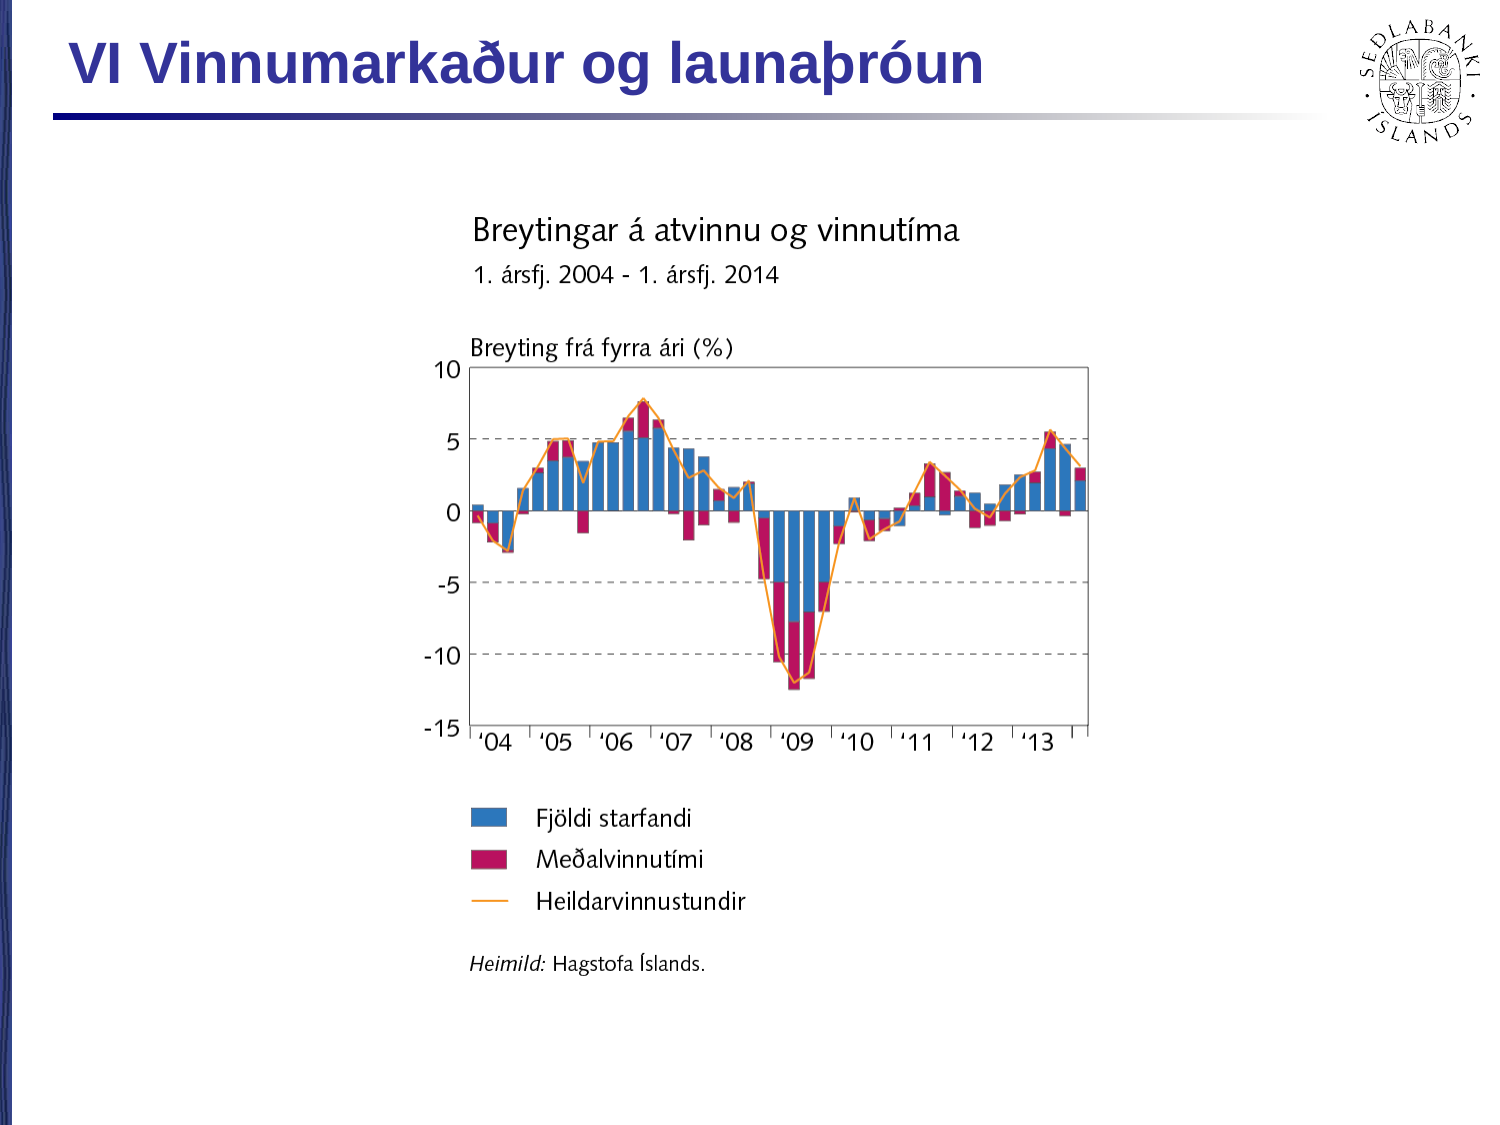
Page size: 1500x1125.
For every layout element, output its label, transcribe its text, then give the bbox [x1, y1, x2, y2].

picture [0, 0, 12, 1125]
title VI Vinnumarkaður og launaþróun [52, 10, 1330, 111]
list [422, 166, 1090, 1041]
picture [1357, 18, 1482, 149]
